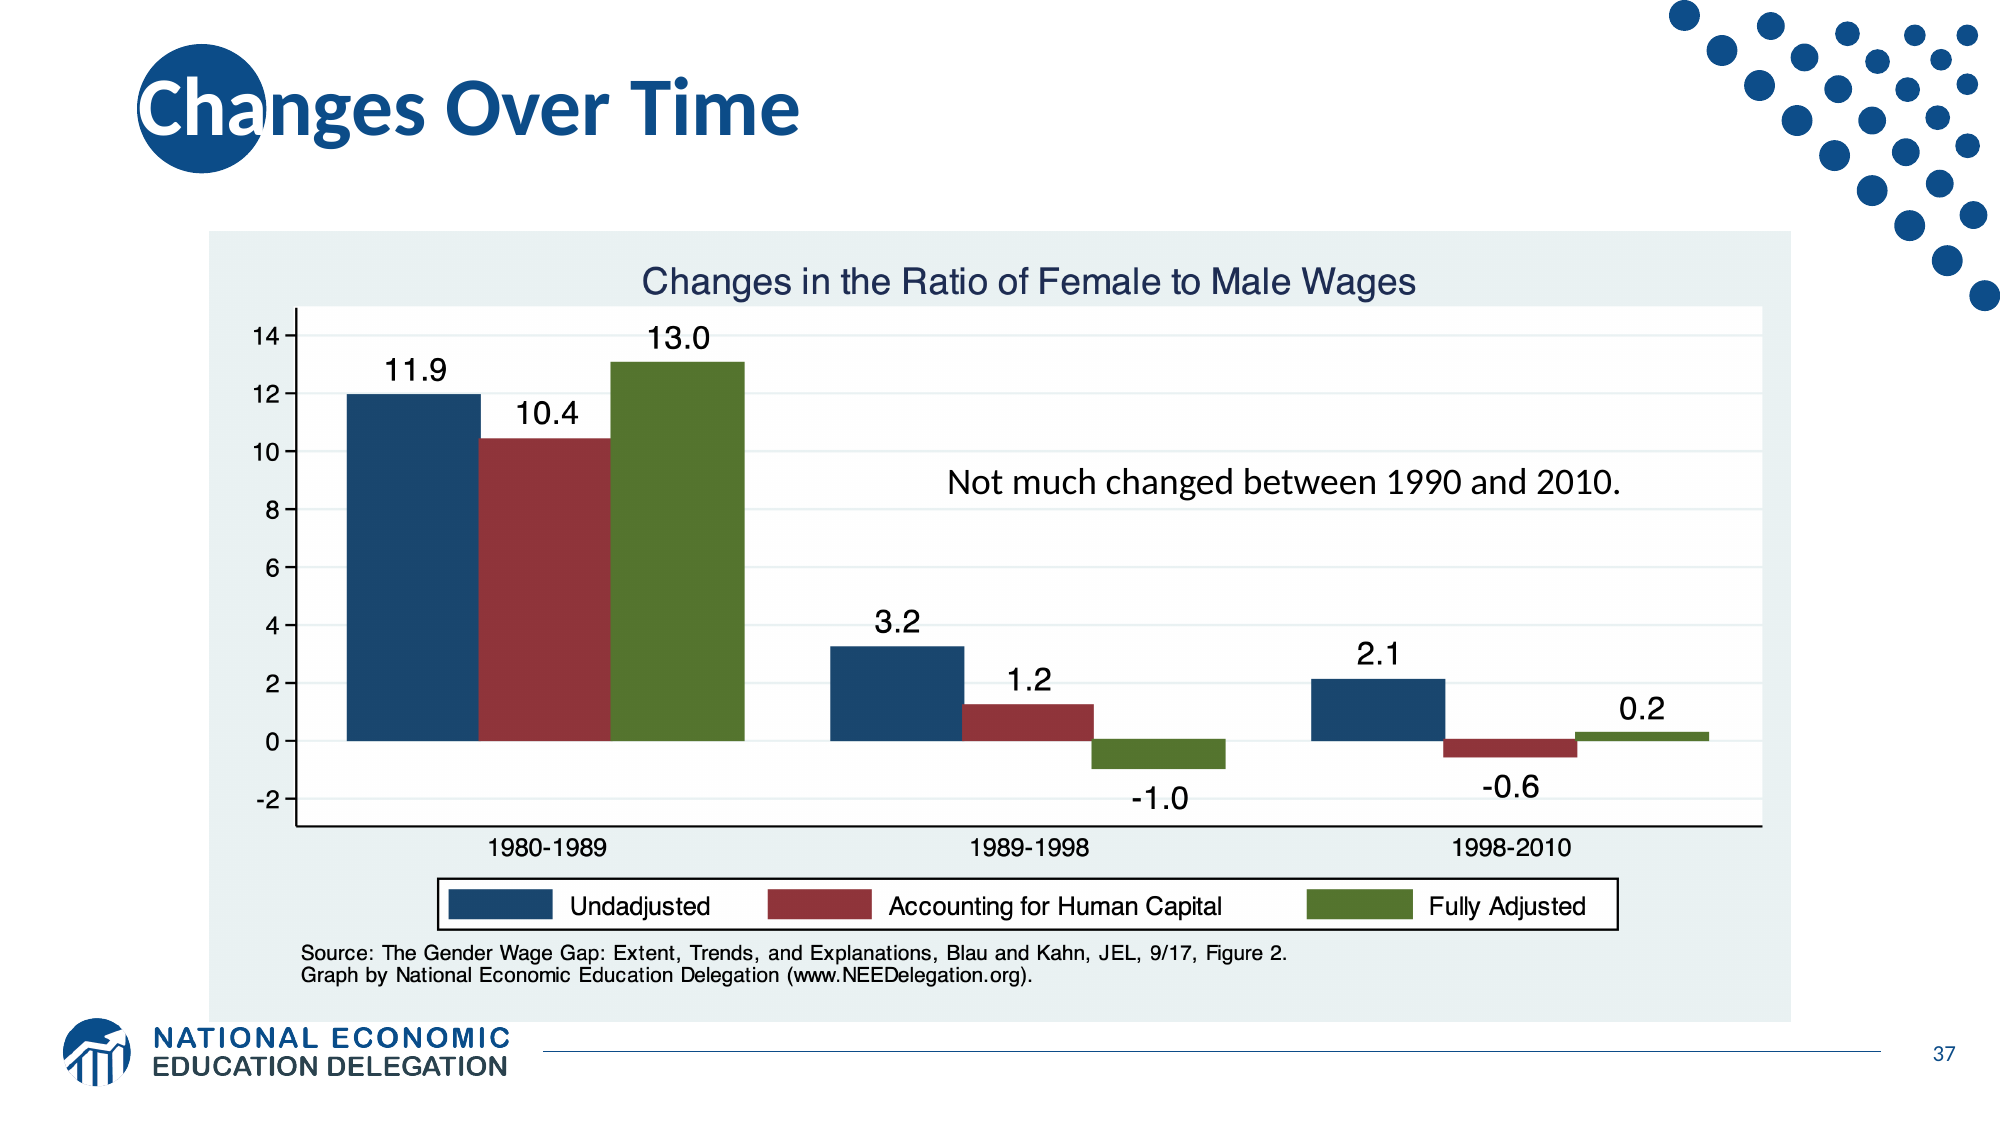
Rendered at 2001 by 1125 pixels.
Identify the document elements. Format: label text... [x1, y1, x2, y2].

title Changes Over Time [123, 0, 1849, 218]
picture [55, 1013, 520, 1091]
slide_number 37 [1521, 1022, 1972, 1082]
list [209, 231, 1791, 1022]
